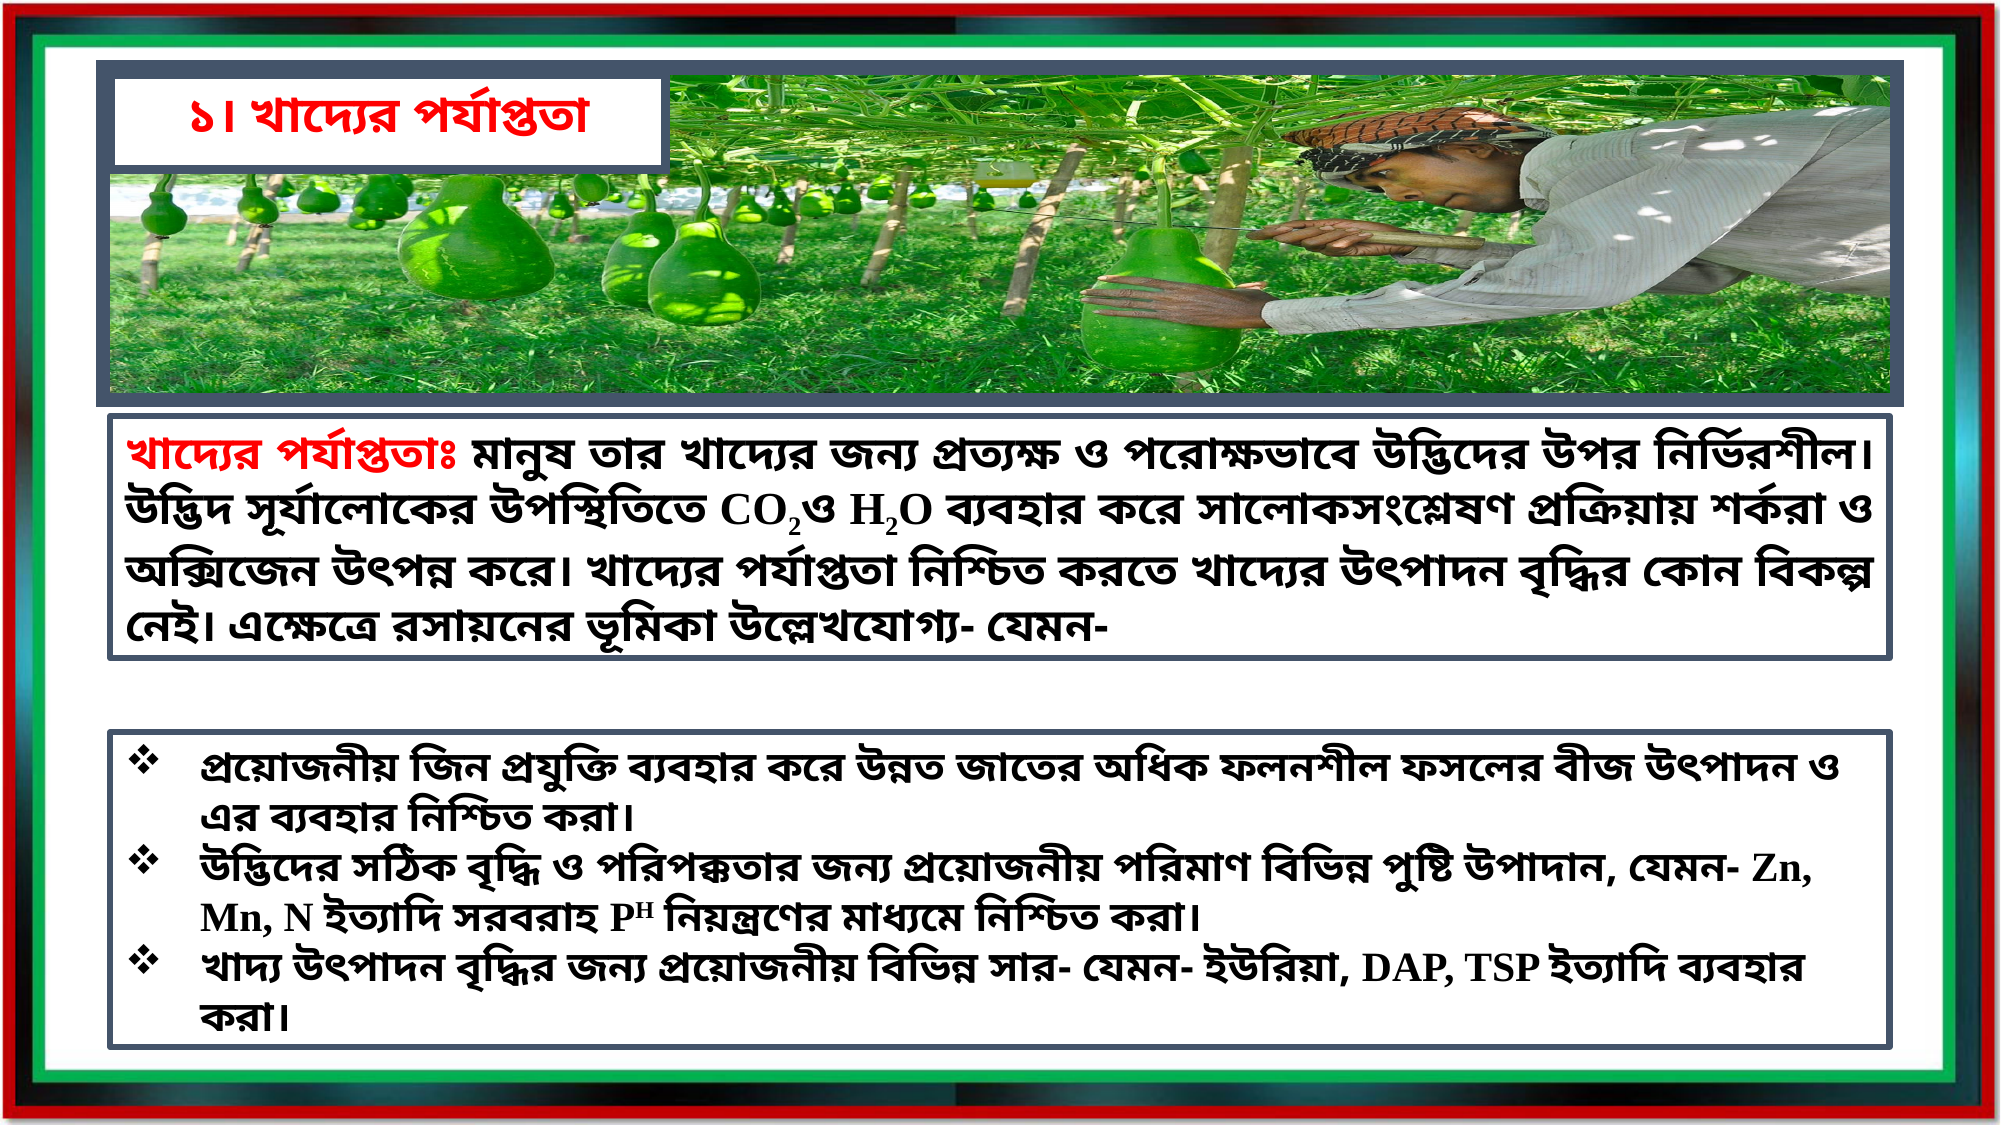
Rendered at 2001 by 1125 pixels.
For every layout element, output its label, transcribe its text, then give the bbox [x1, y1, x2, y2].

picture [0, 0, 2001, 1125]
text_box খাদ্যের পর্যাপ্ততাঃ মানুষ তার খাদ্যের জন্য প্রত্যক্ষ ও পরোক্ষভাবে উদ্ভিদের উপর নির্ভিরশীল। উদ্ভিদ সূর্যালোকের উপস্থিতিতে CO2ও H2O ব্যবহার করে সালোকসংশ্লেষণ প্রক্রিয়ায় শর্করা ও অক্সিজেন উৎপন্ন করে। খাদ্যের পর্যাপ্ততা নিশ্চিত করতে খাদ্যের উৎপাদন বৃদ্ধির কোন বিকল্প নেই। এক্ষেত্রে রসায়নের ভূমিকা উল্লেখযোগ্য- যেমন- [110, 416, 1890, 659]
text_box প্রয়োজনীয় জিন প্রযুক্তি ব্যবহার করে উন্নত জাতের অধিক ফলনশীল ফসলের বীজ উৎপাদন ও এর ব্যবহার নিশ্চিত করা। উদ্ভিদের সঠিক বৃদ্ধি ও পরিপক্কতার জন্য প্রয়োজনীয় পরিমাণ বিভিন্ন পুষ্টি উপাদান, যেমন- Zn, Mn, N ইত্যাদি সরবরাহ PH নিয়ন্ত্রণের মাধ্যমে নিশ্চিত করা। খাদ্য উৎপাদন বৃদ্ধির জন্য প্রয়োজনীয় বিভিন্ন সার- যেমন- ইউরিয়া, DAP, TSP ইত্যাদি ব্যবহার করা। [110, 732, 1890, 1048]
